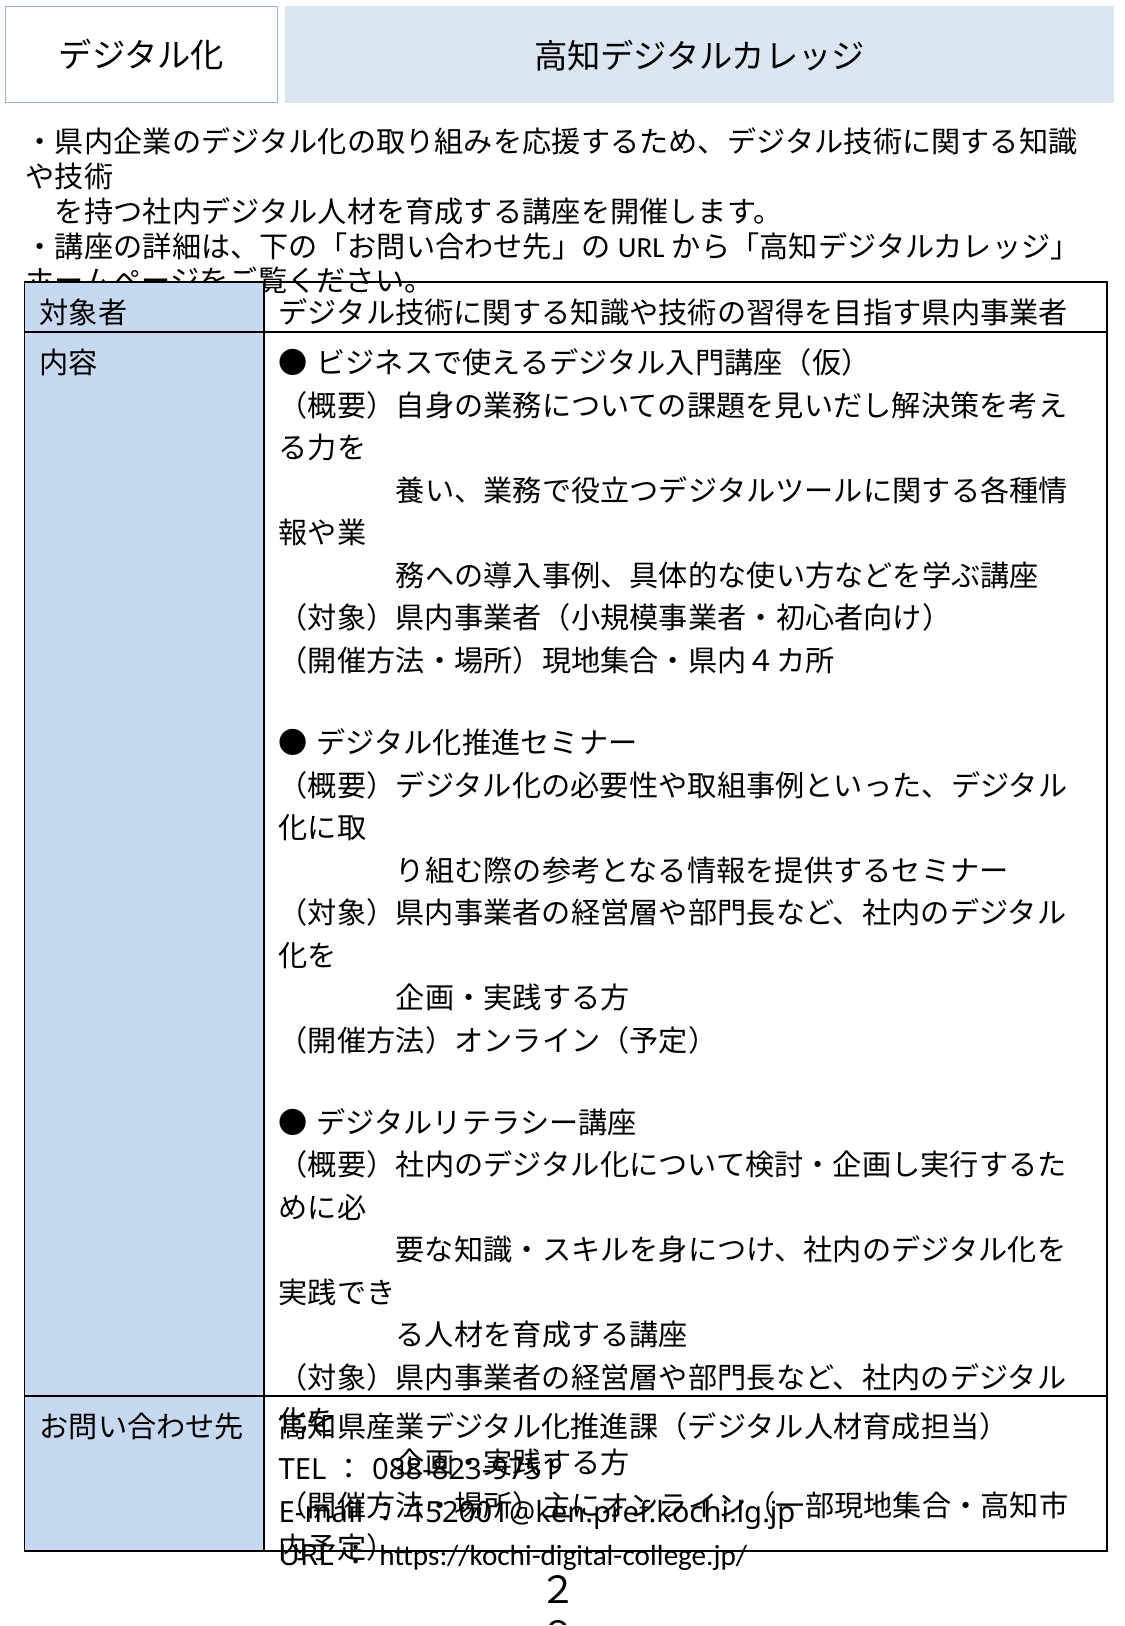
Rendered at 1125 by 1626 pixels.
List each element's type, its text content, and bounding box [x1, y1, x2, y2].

table_header 対象者 [25, 283, 263, 331]
table_cell 高知県産業デジタル化推進課（デジタル人材育成担当） TEL：088-823-9751 E-mail：152001@ken.pref.kochi.lg.jp URL：https://kochi-digital-college.jp/ [265, 1397, 1106, 1550]
table_header デジタル技術に関する知識や技術の習得を目指す県内事業者 [265, 283, 1106, 331]
text_box ２８ [510, 1558, 606, 1625]
text_box ・県内企業のデジタル化の取り組みを応援するため、デジタル技術に関する知識や技術 を持つ社内デジタル人材を育成する講座を開催します。 ・講座の詳細は、下の「お問い合わせ先」のURLから「高知デジタルカレッジ」ホームページをご覧ください。 [11, 115, 1116, 306]
text_box デジタル化 [5, 6, 278, 103]
table_cell 内容 [25, 333, 263, 1395]
table_cell お問い合わせ先 [25, 1397, 263, 1550]
title 高知デジタルカレッジ [285, 6, 1114, 103]
table_cell ●ビジネスで使えるデジタル入門講座（仮） （概要）自身の業務についての課題を見いだし解決策を考える力を 養い、業務で役立つデジタルツールに関する各種情報や業 務への導入事例、具体的な使い方などを学ぶ講座 （対象）県内事業者（小規模事業者・初心者向け） （開催方法・場所）現地集合・県内４カ所 ●デジタル化推進セミナー （概要）デジタル化の必要性や取組事例といった、デジタル化に取 り組む際の参考となる情報を提供するセミナー （対象）県内事業者の経営層や部門長など、社内のデジタル化を 企画・実践する方 （開催方法）オンライン（予定） ●デジタルリテラシー講座 （概要）社内のデジタル化について検討・企画し実行するために必 要な知識・スキルを身につけ、社内のデジタル化を実践でき る人材を育成する講座 （対象）県内事業者の経営層や部門長など、社内のデジタル化を 企画・実践する方 （開催方法・場所）主にオンライン（一部現地集合・高知市内予定） [265, 333, 1106, 1395]
